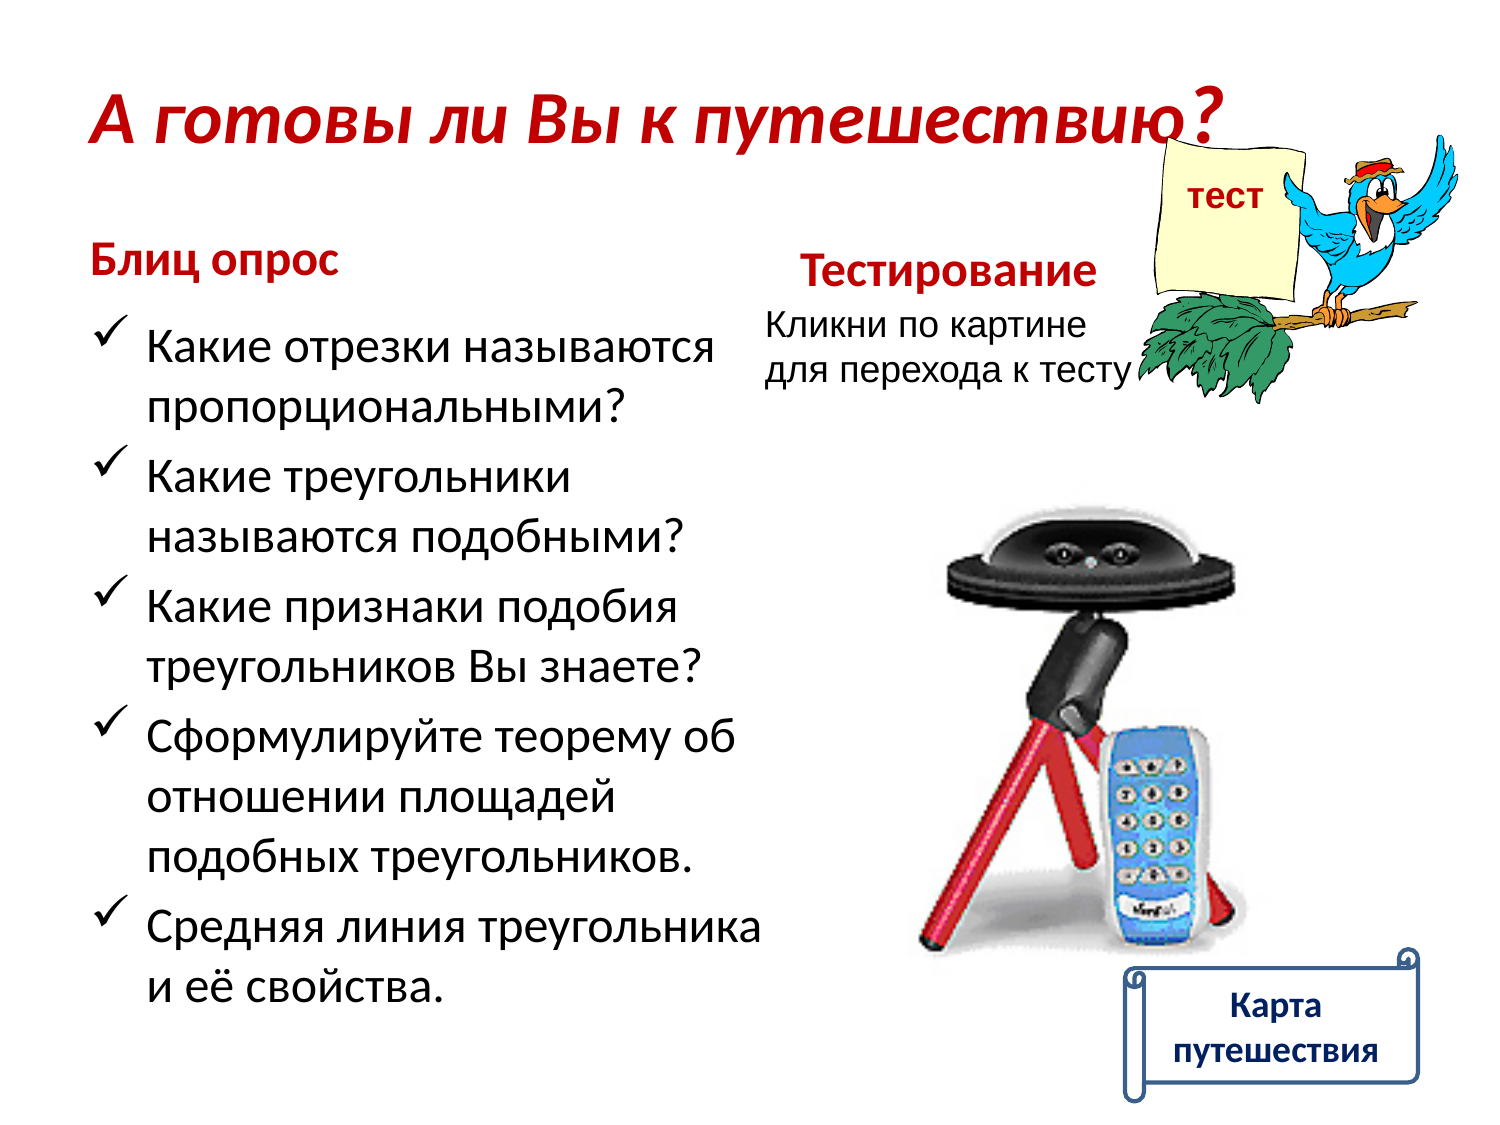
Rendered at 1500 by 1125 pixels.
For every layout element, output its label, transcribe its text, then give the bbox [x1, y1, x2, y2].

title А готовы ли Вы к путешествию? [74, 44, 1426, 177]
list Блиц опрос [74, 210, 738, 294]
text_box Карта путешествия [1122, 947, 1421, 1104]
picture [796, 462, 1360, 987]
text_box Кликни по картине для перехода к тесту [750, 292, 1131, 398]
list Тестирование [784, 198, 1131, 292]
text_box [1136, 128, 1465, 404]
list Какие отрезки называются пропорциональными? Какие треугольники называются подобными? Какие признаки подобия треугольников Вы знаете? Сформулируйте теорему об отношении площадей подобных треугольников. Средняя линия треугольника и её свойства. [74, 304, 786, 1044]
